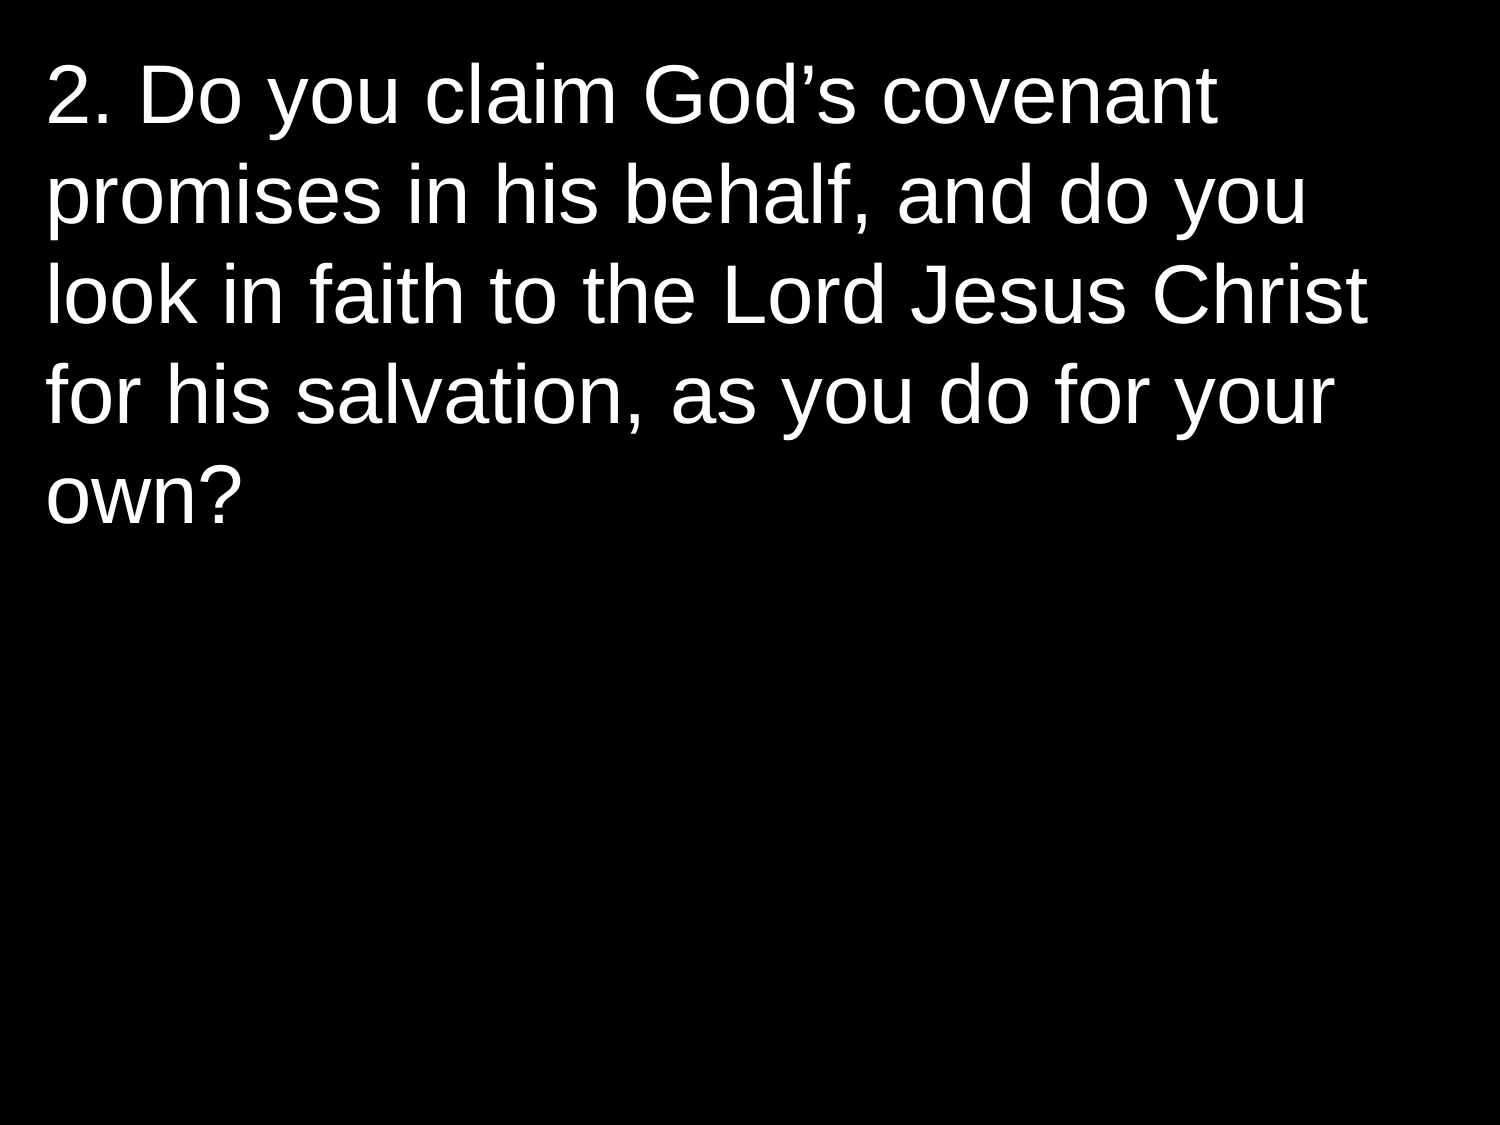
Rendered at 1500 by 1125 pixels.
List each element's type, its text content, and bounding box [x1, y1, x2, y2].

text_box 2. Do you claim God’s covenant promises in his behalf, and do you look in faith to the Lord Jesus Christ for his salvation, as you do for your own? [30, 33, 1470, 548]
